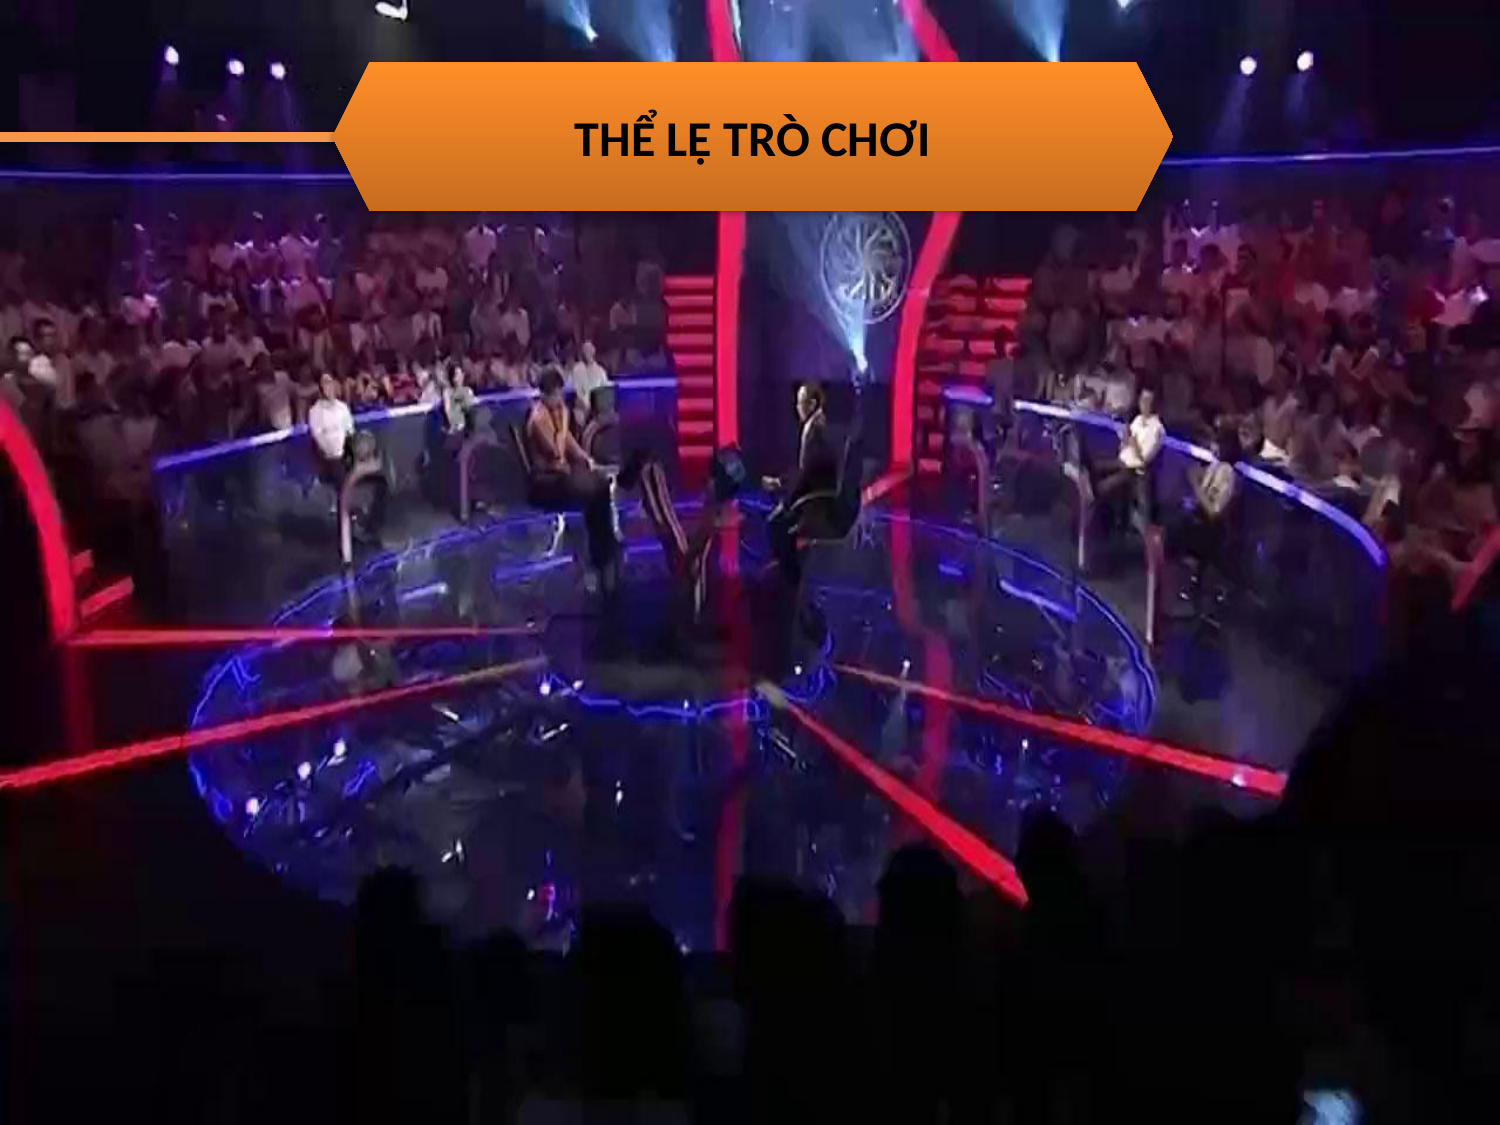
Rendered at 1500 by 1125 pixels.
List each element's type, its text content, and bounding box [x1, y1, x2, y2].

picture [0, 0, 1500, 1125]
text_box THỂ LỆ TRÒ CHƠI [332, 62, 1174, 212]
